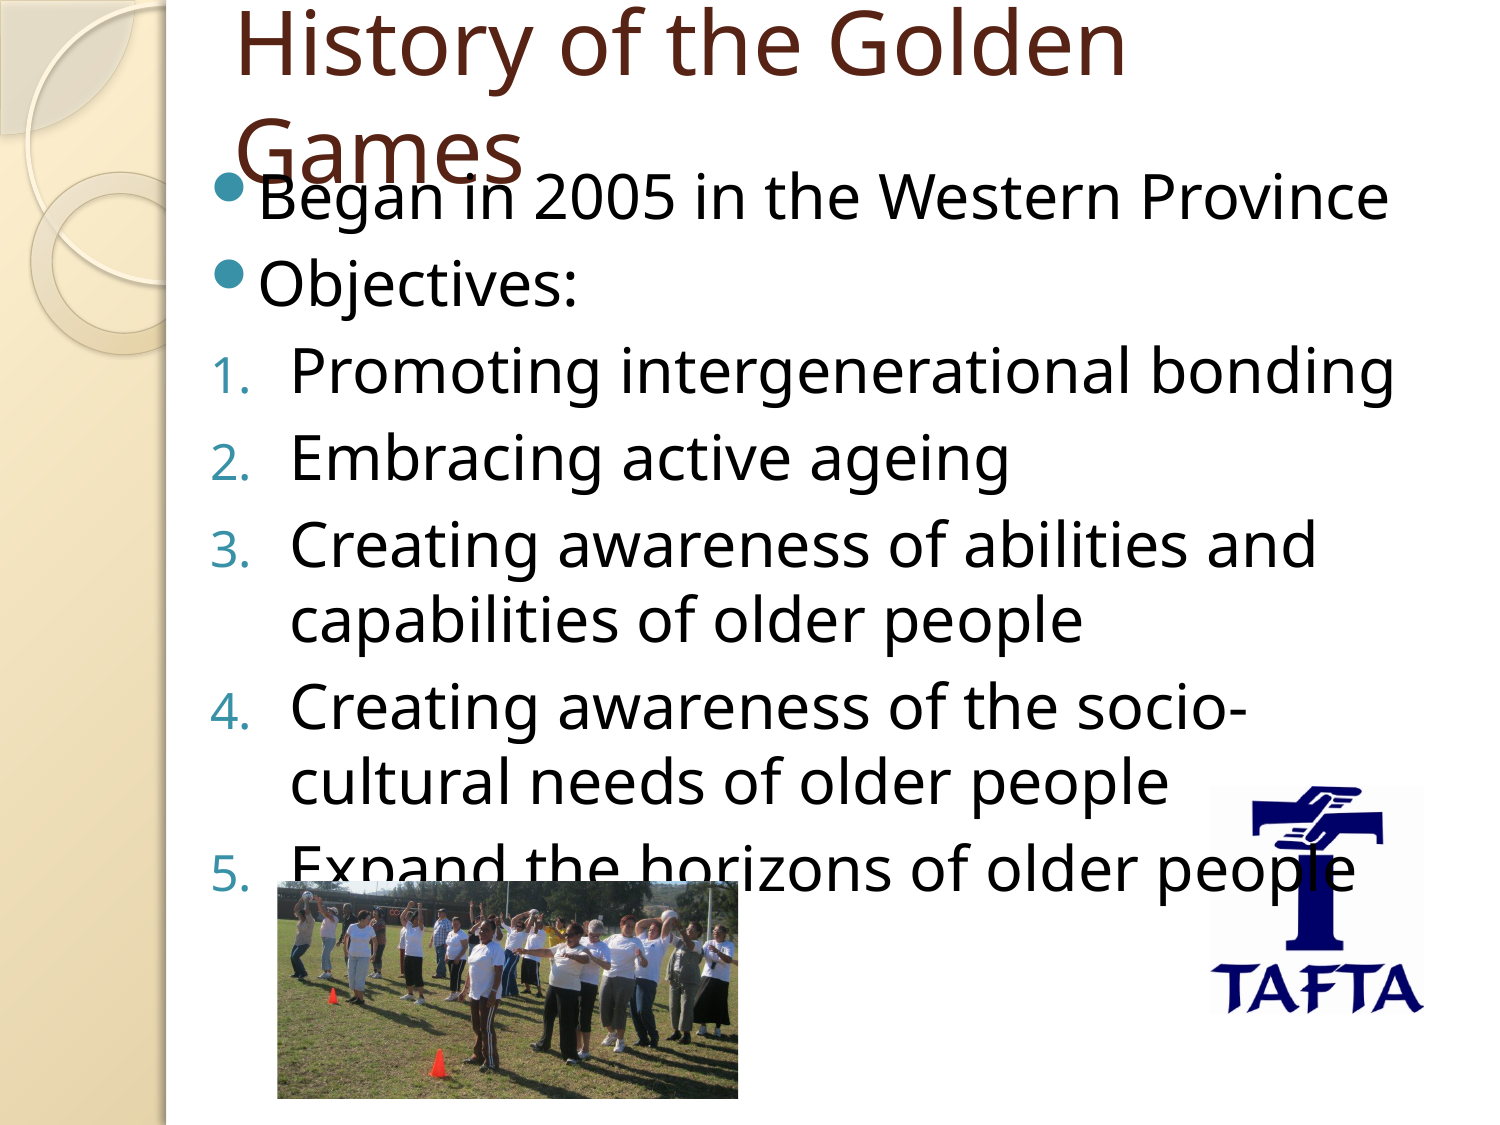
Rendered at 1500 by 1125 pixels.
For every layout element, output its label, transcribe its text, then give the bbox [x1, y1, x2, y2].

picture [277, 881, 739, 1099]
picture [1210, 786, 1424, 1014]
title History of the Golden Games [218, 0, 1449, 188]
list Began in 2005 in the Western Province Objectives: Promoting intergenerational bonding Embracing active ageing Creating awareness of abilities and capabilities of older people Creating awareness of the socio-cultural needs of older people Expand the horizons of older people [183, 149, 1413, 937]
